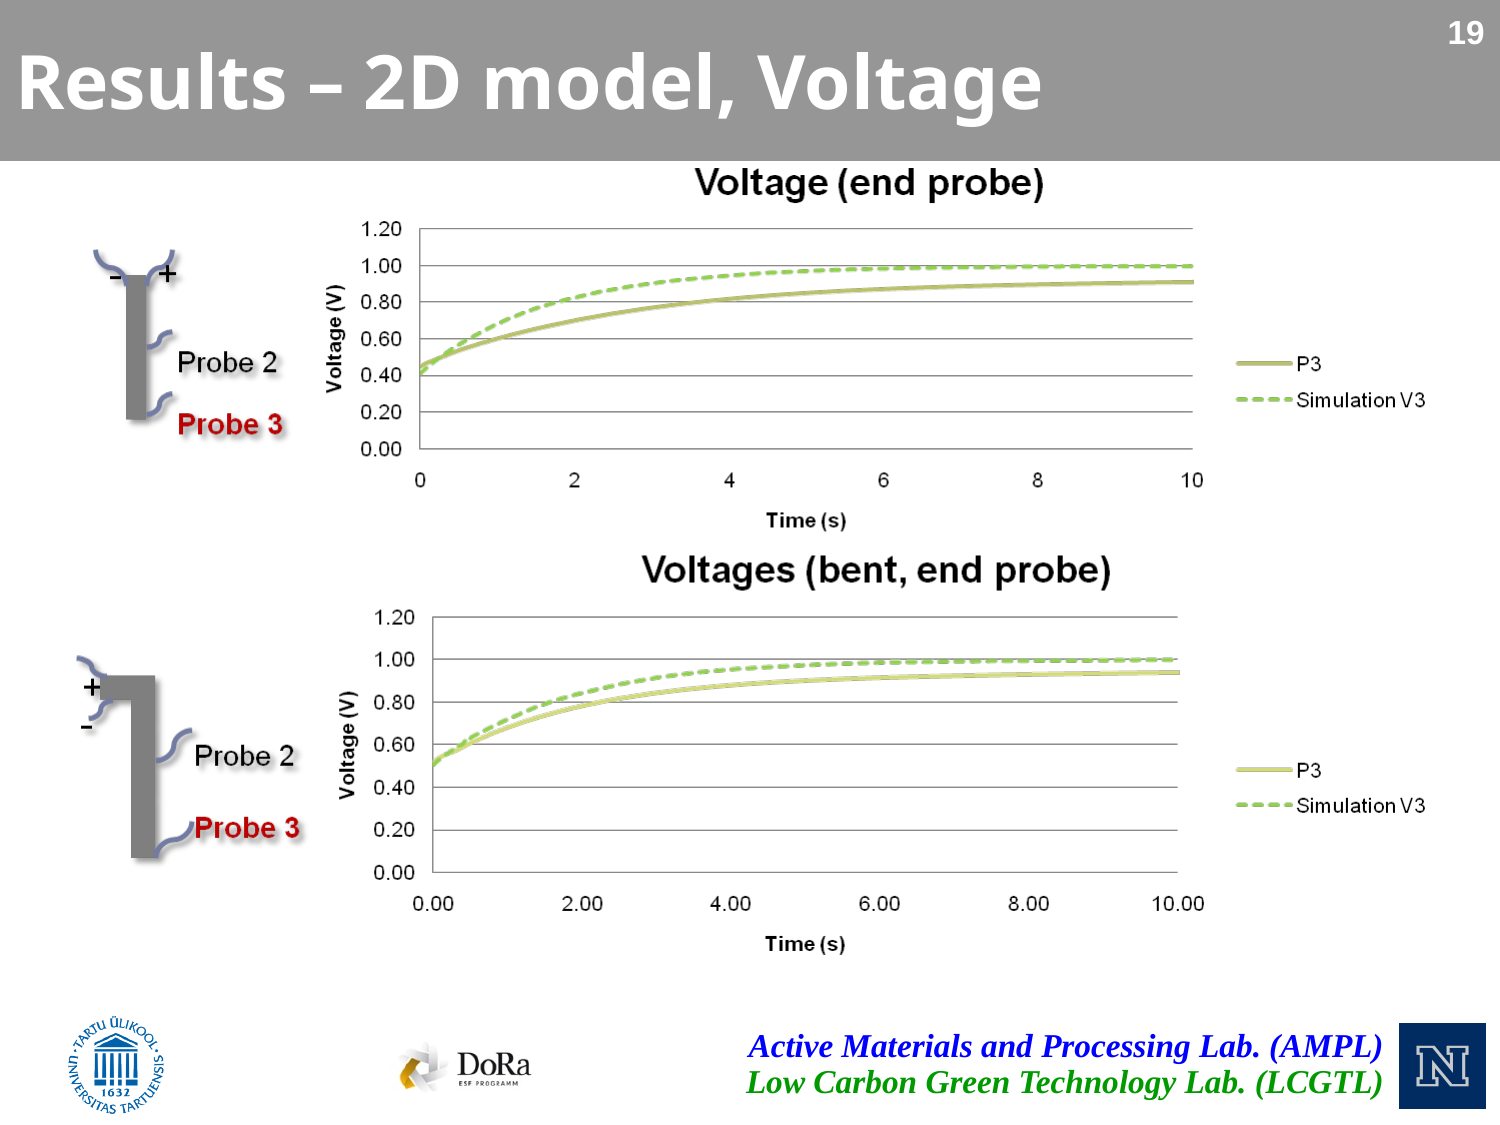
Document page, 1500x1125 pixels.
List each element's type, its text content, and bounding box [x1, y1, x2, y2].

title Results – 2D model, Voltage [0, 44, 1500, 114]
picture [52, 143, 1448, 982]
picture [1399, 1023, 1486, 1109]
picture [35, 1007, 207, 1125]
picture [375, 1031, 559, 1107]
